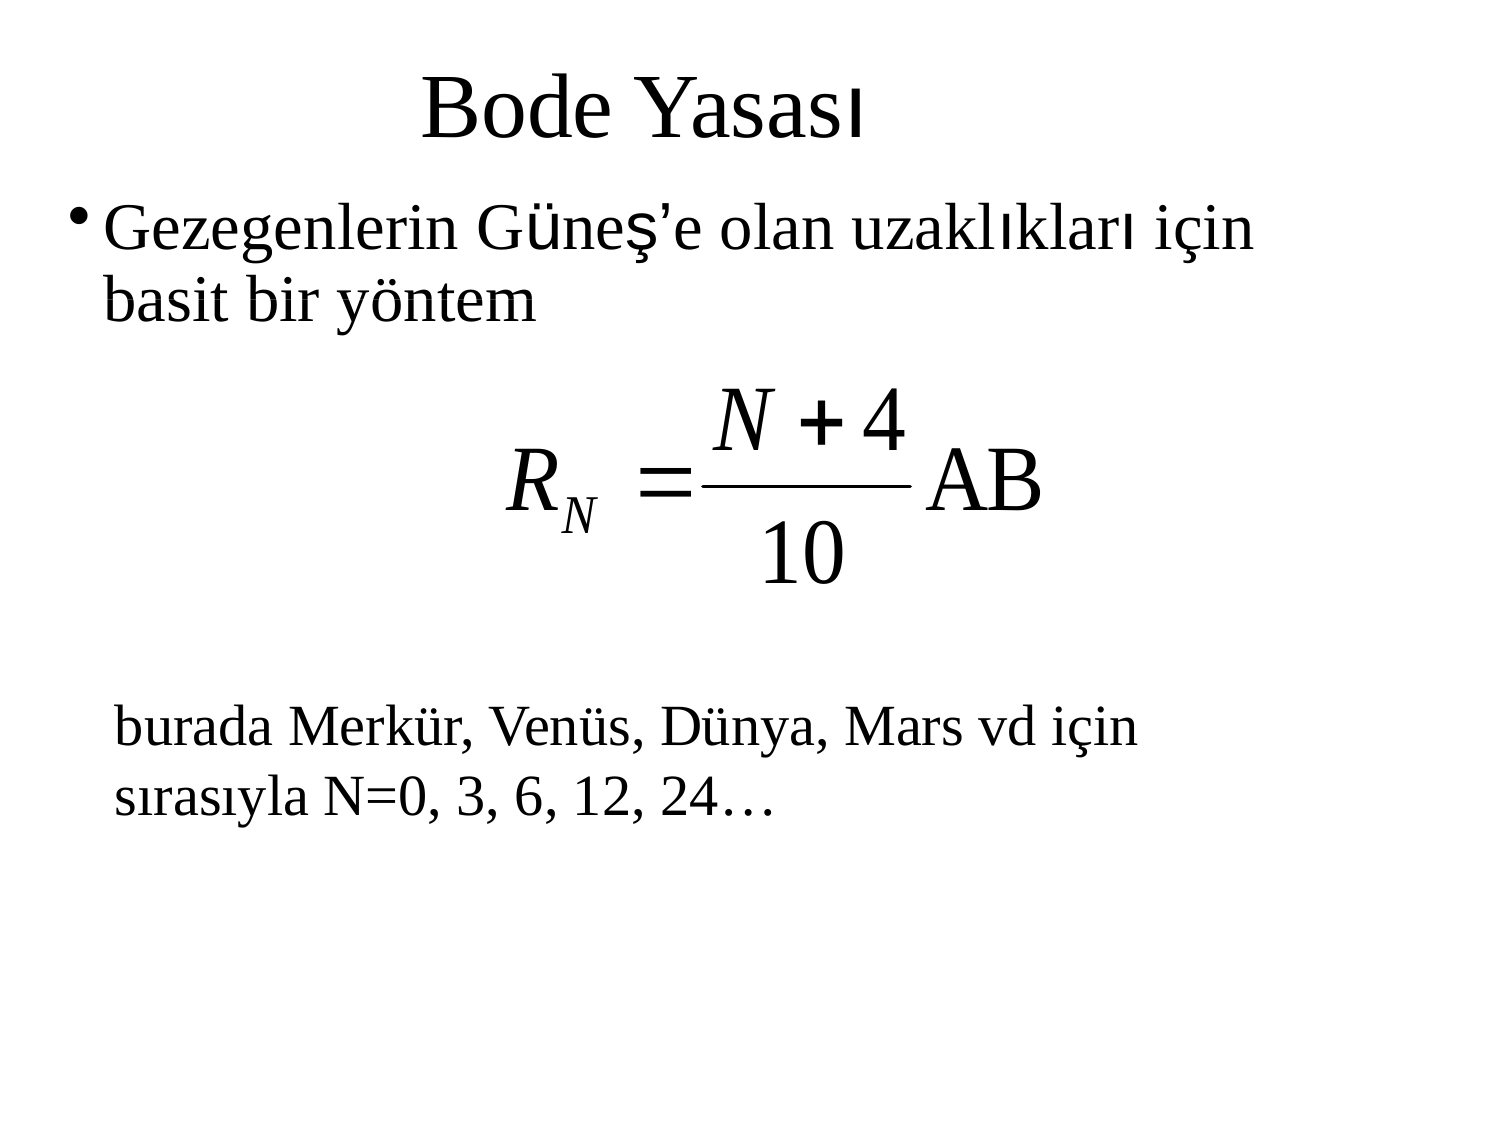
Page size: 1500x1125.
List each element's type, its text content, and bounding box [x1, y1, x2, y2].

text_box burada Merkür, Venüs, Dünya, Mars vd için sırasıyla N=0, 3, 6, 12, 24… [100, 609, 1341, 905]
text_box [490, 361, 1057, 598]
text_box Gezegenlerin Güneş’e olan uzaklıkları için basit bir yöntem [53, 184, 1317, 343]
text_box Bode Yasası [88, 54, 1224, 146]
